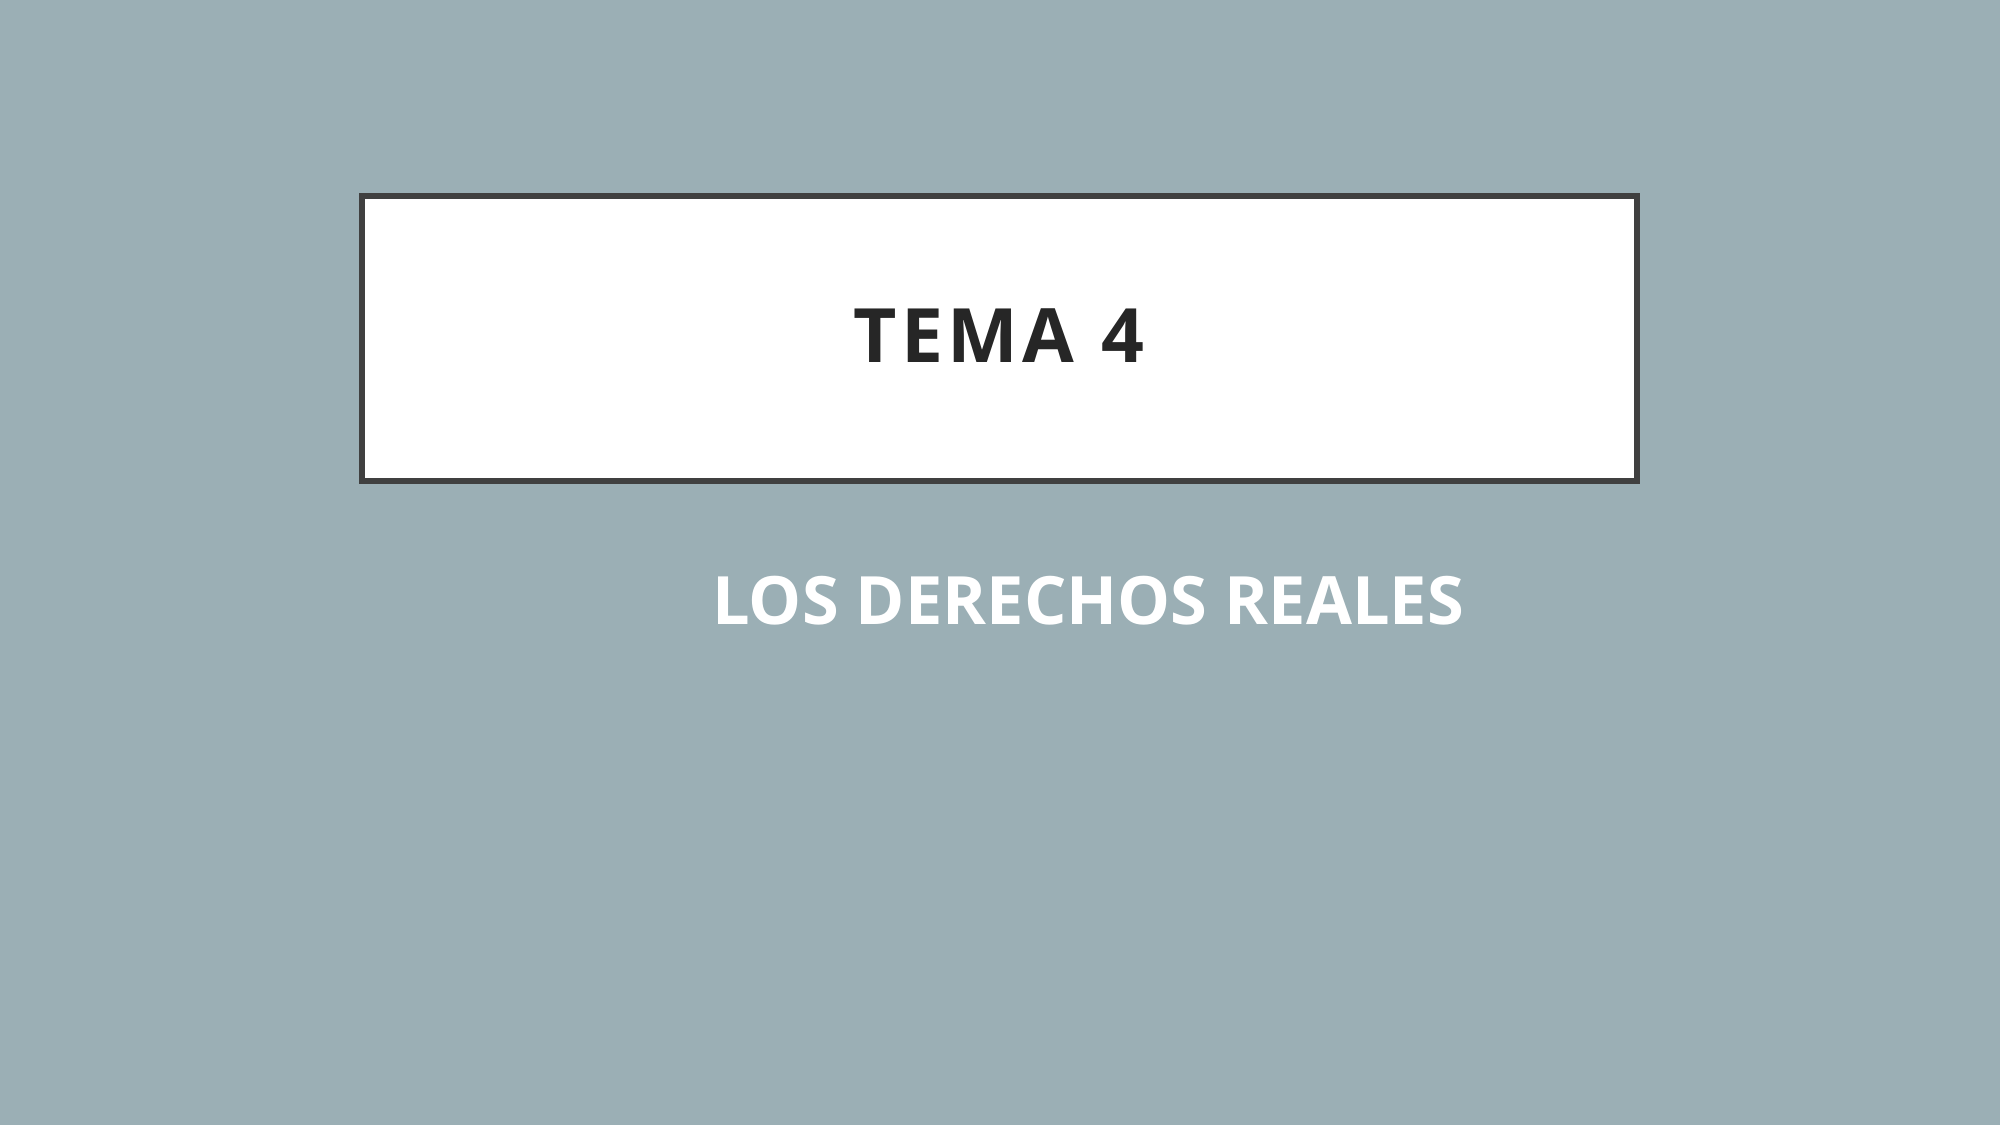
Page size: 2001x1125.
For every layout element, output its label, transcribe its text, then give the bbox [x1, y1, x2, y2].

title TEMA 4 [359, 193, 1640, 484]
subtitle LOS DERECHOS REALES [480, 550, 1697, 839]
